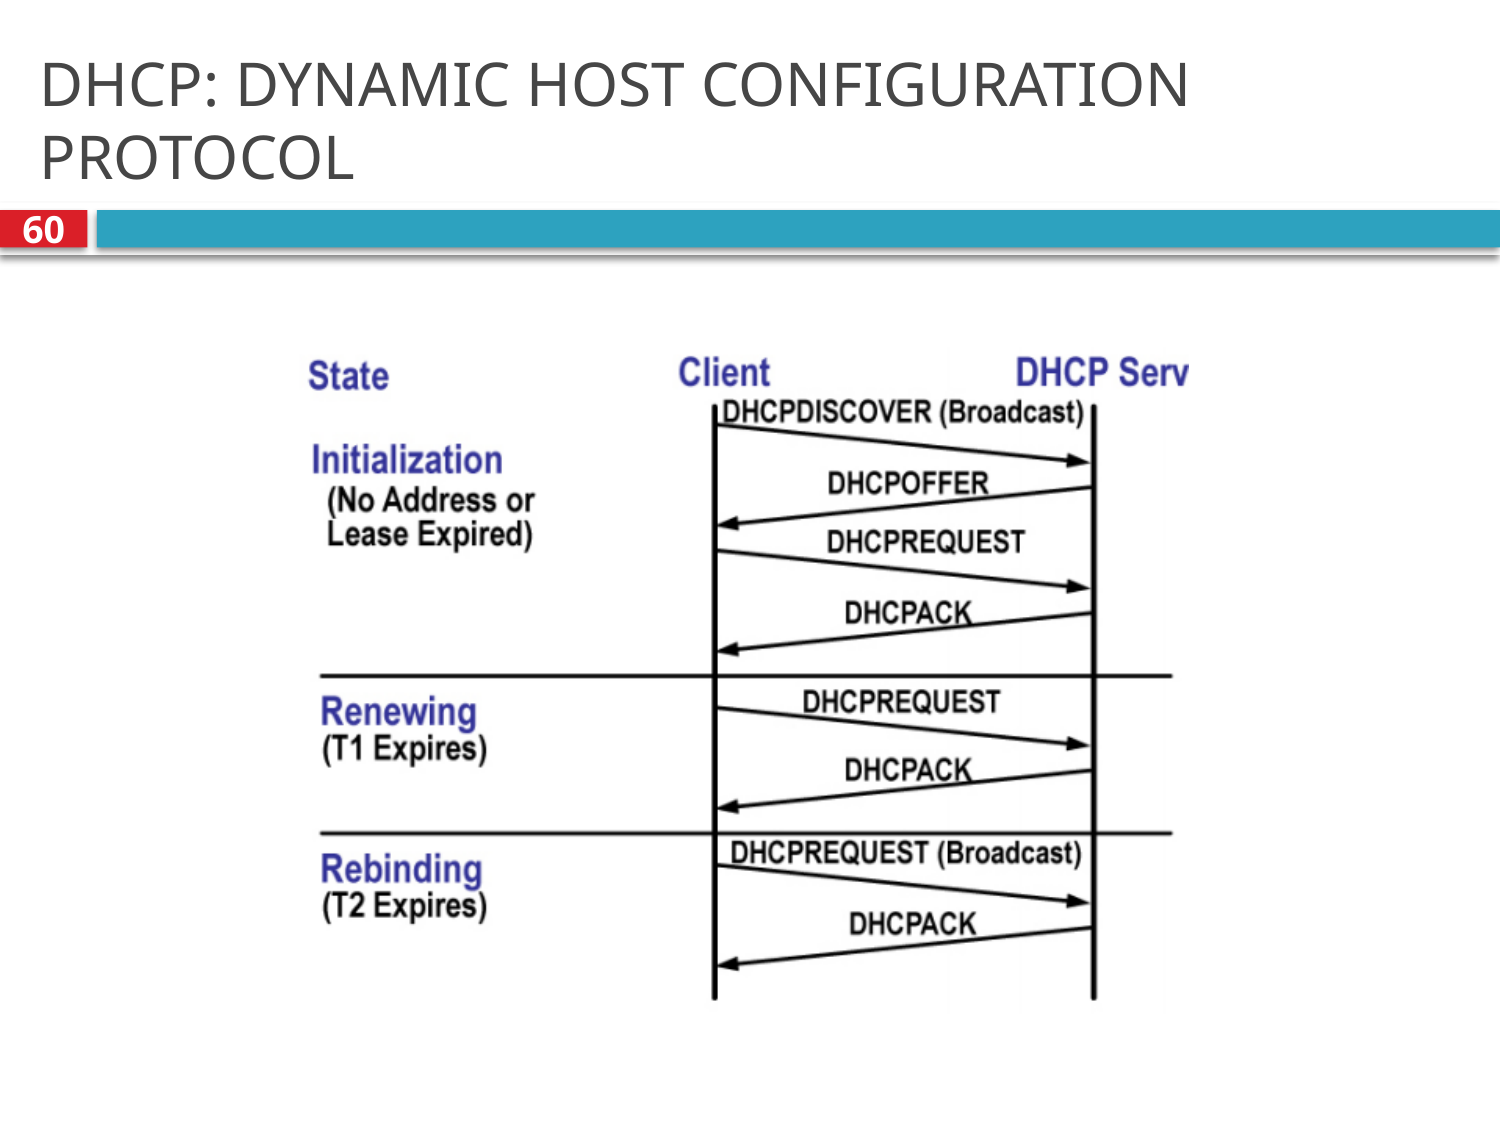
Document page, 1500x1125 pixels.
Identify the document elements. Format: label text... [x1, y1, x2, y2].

title DHCP: DYNAMIC HOST CONFIGURATION PROTOCOL [24, 37, 1475, 200]
slide_number 60 [0, 206, 88, 257]
picture [297, 347, 1189, 1018]
